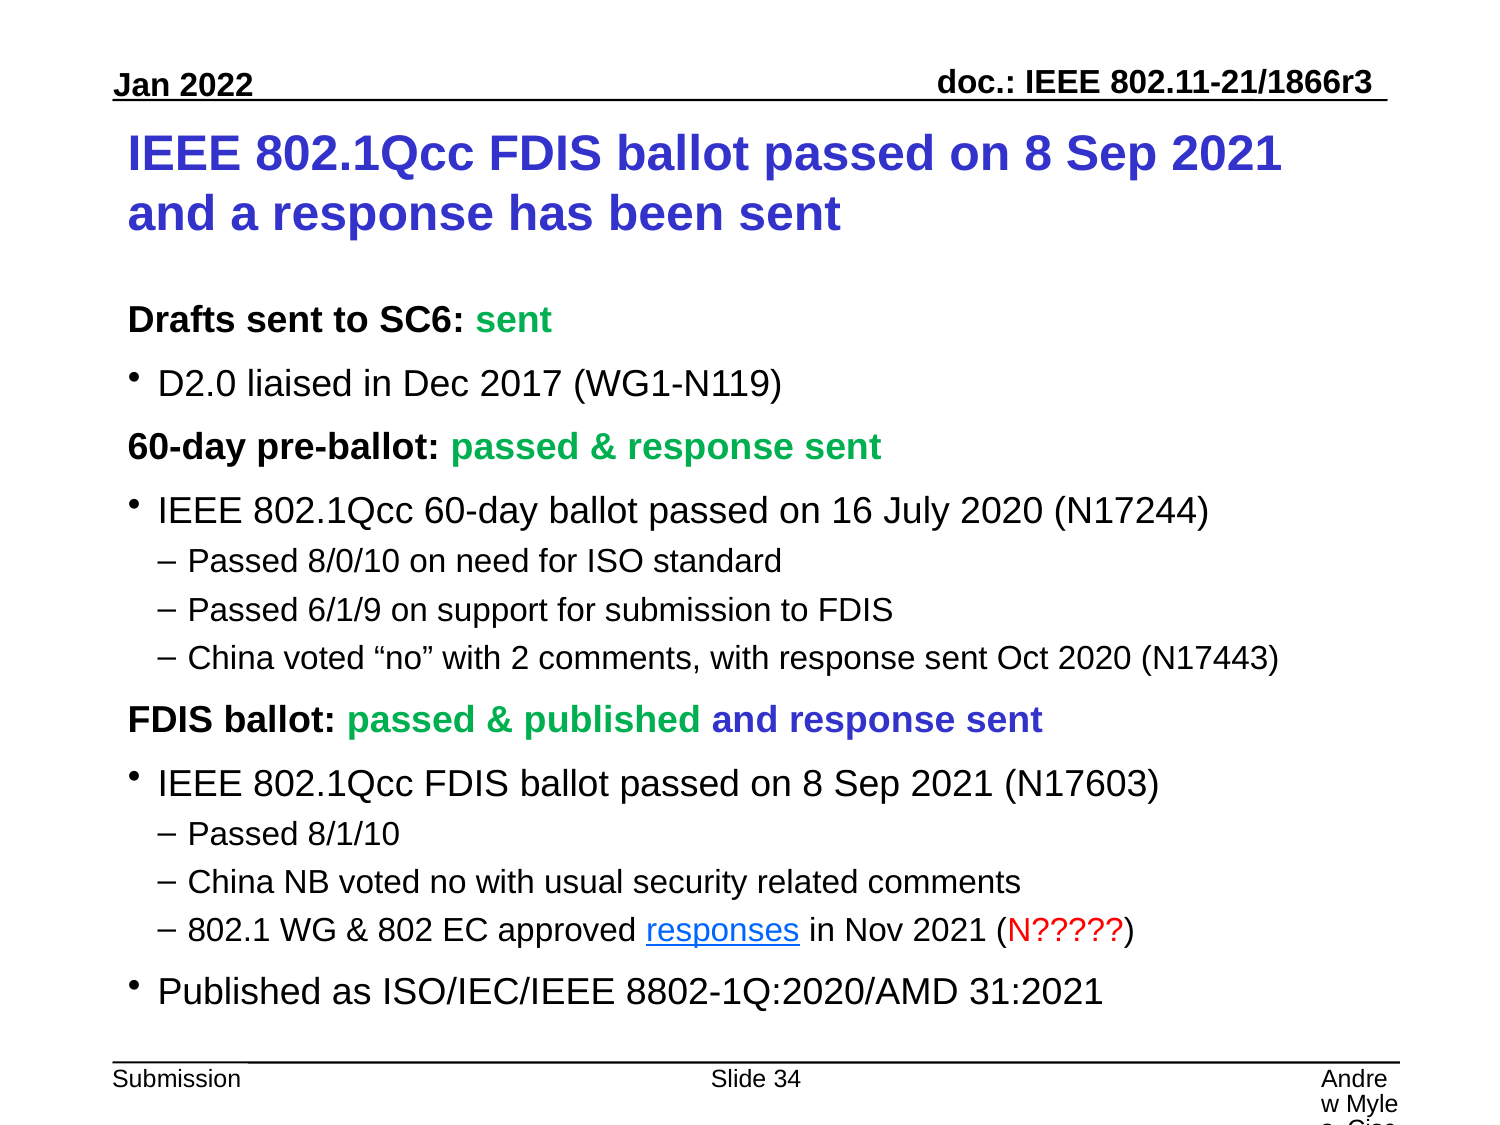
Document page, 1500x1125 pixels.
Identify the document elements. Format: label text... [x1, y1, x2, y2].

title IEEE 802.1Qcc FDIS ballot passed on 8 Sep 2021 and a response has been sent [112, 112, 1388, 287]
list Drafts sent to SC6: sent D2.0 liaised in Dec 2017 (WG1-N119) 60-day pre-ballot: passed & response sent IEEE 802.1Qcc 60-day ballot passed on 16 July 2020 (N17244) Passed 8/0/10 on need for ISO standard Passed 6/1/9 on support for submission to FDIS China voted “no” with 2 comments, with response sent Oct 2020 (N17443) FDIS ballot: passed & published and response sent IEEE 802.1Qcc FDIS ballot passed on 8 Sep 2021 (N17603) Passed 8/1/10 China NB voted no with usual security related comments 802.1 WG & 802 EC approved responses in Nov 2021 (N?????) Published as ISO/IEC/IEEE 8802-1Q:2020/AMD 31:2021 [112, 287, 1388, 963]
footer Andrew Myles, Cisco [1320, 1061, 1402, 1093]
slide_number Slide 34 [709, 1061, 803, 1093]
